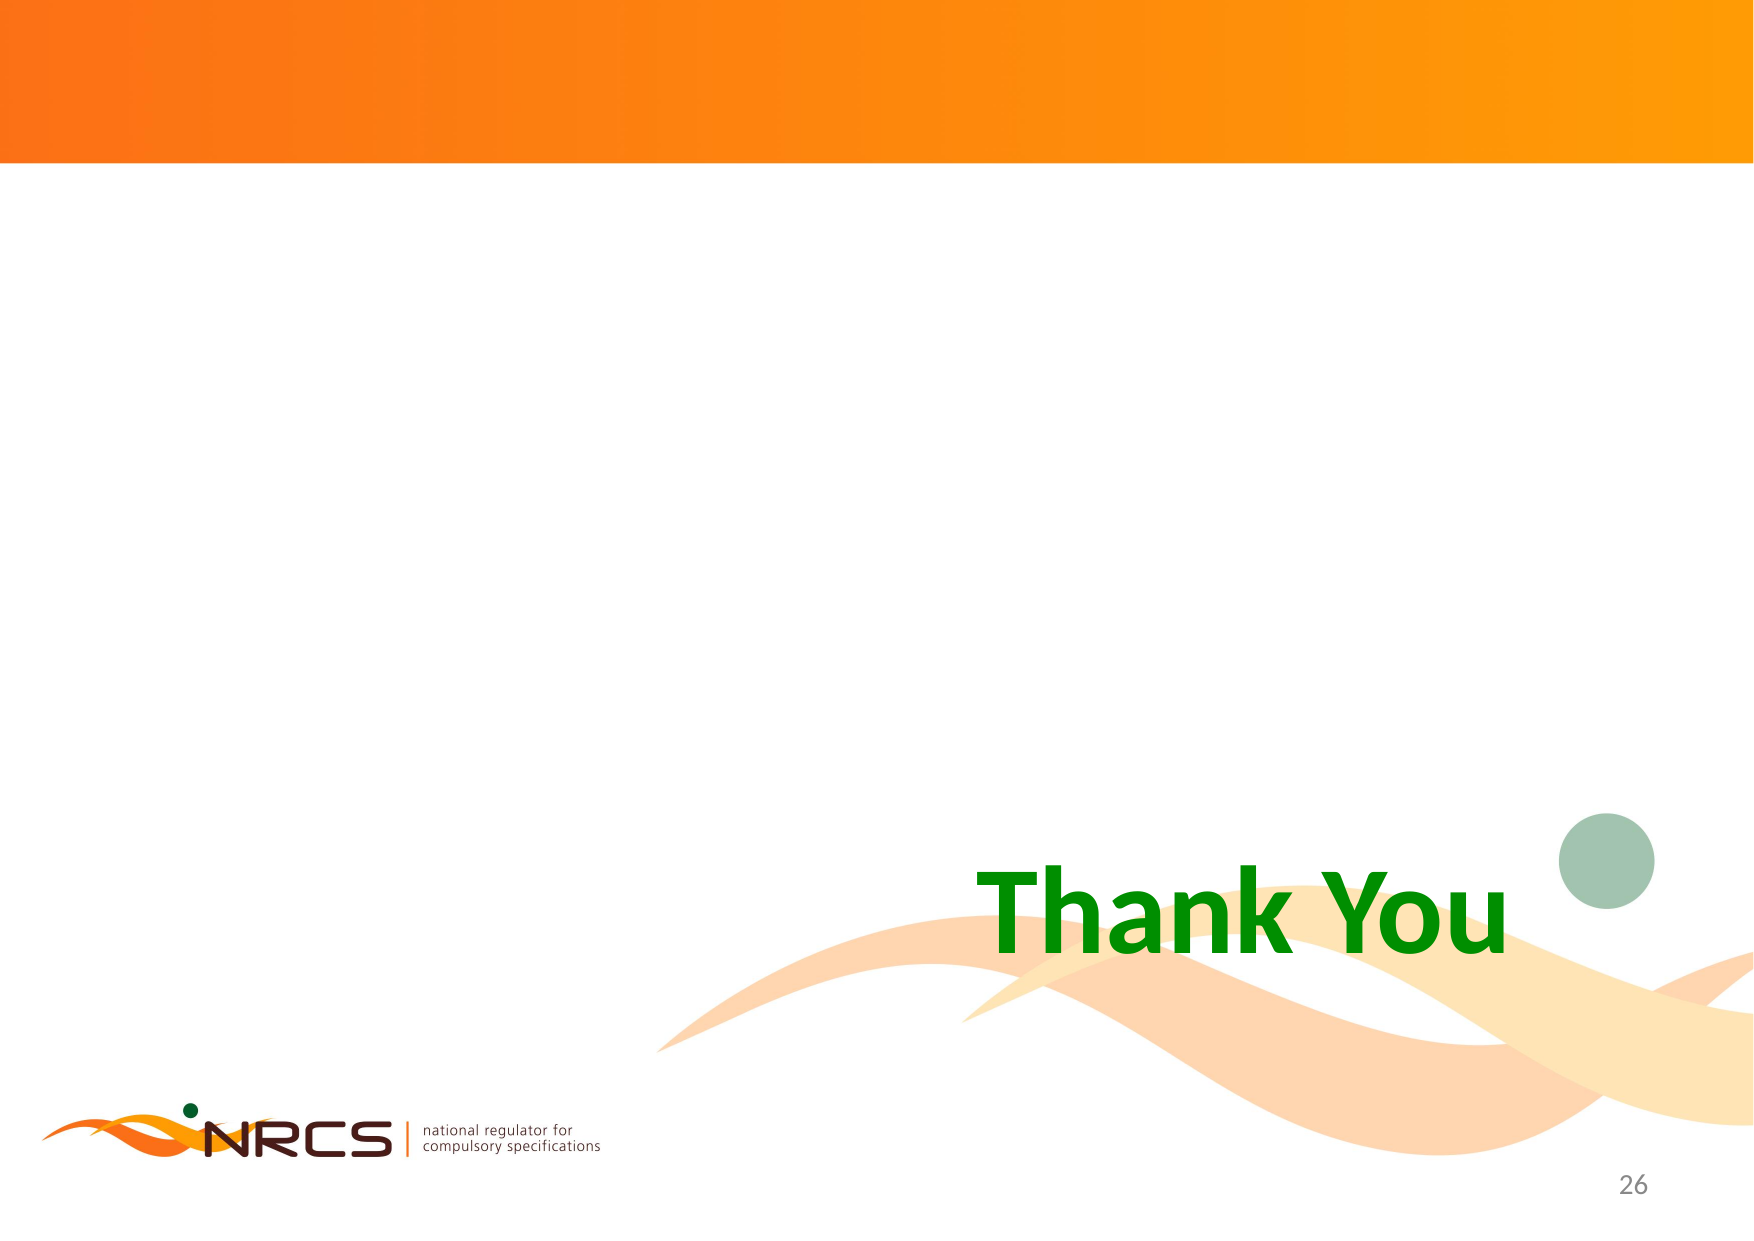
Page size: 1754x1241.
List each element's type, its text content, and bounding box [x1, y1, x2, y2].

picture [0, 0, 1754, 1241]
text_box Thank You [118, 821, 1527, 986]
slide_number 26 [1256, 1149, 1666, 1216]
